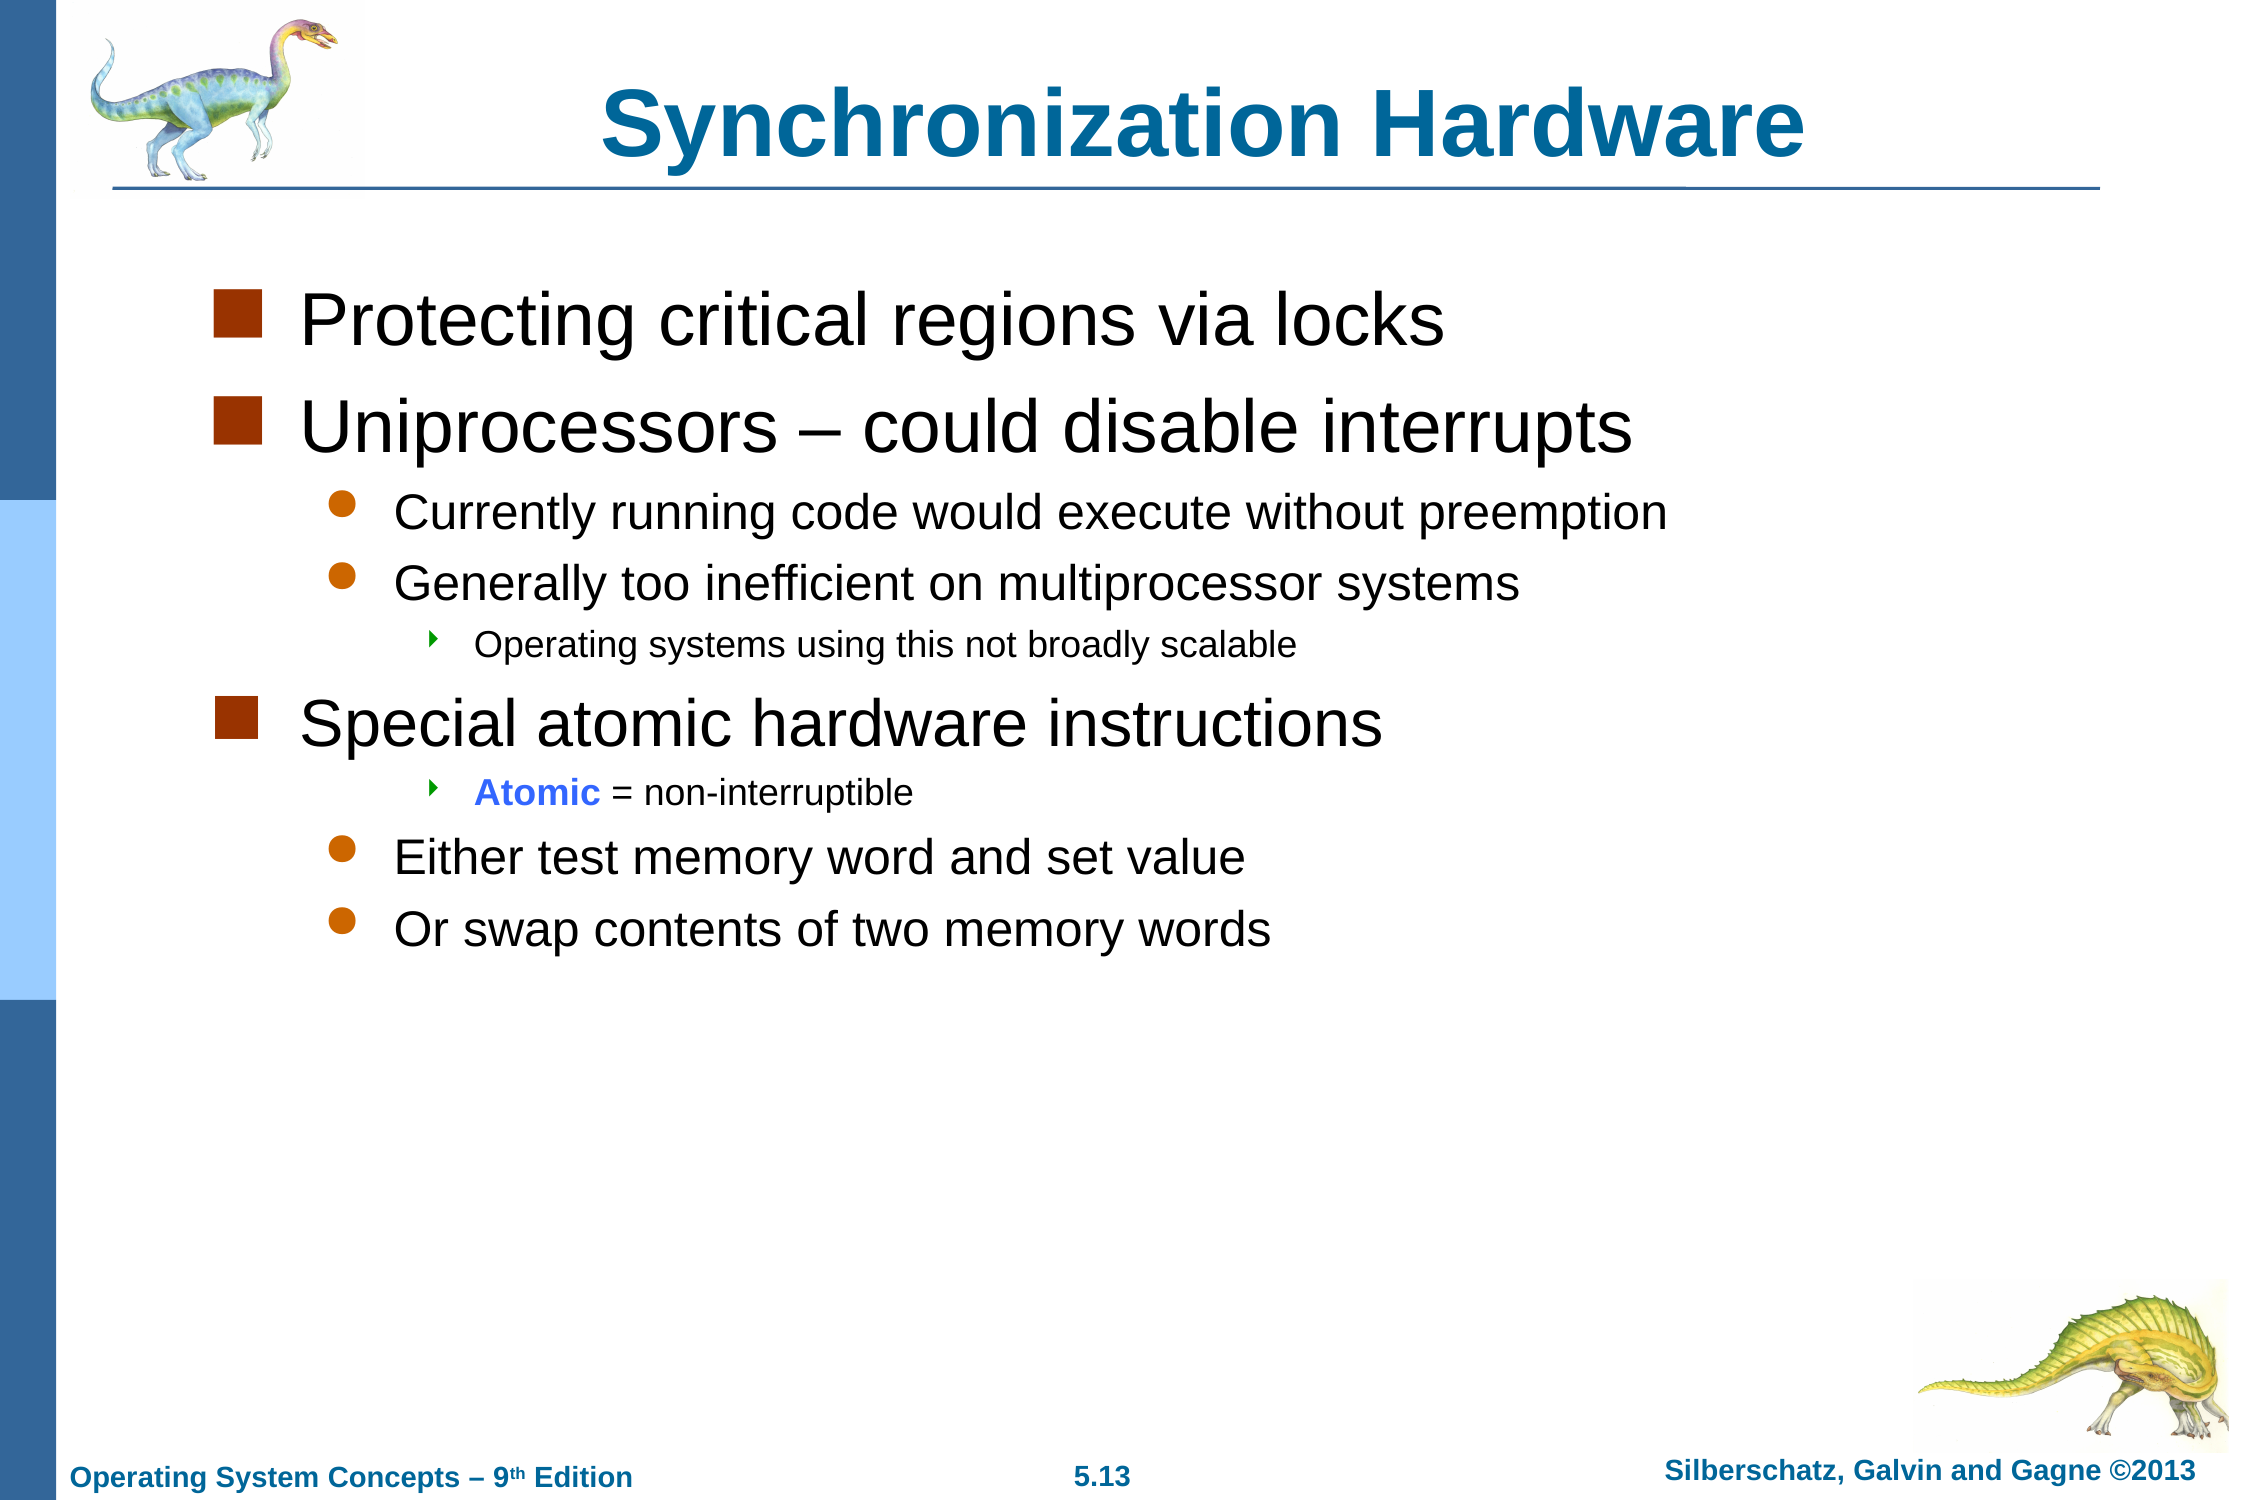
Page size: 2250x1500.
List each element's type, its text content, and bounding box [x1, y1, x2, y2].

picture [70, 0, 365, 199]
title Synchronization Hardware [270, 60, 2138, 187]
picture [1913, 1279, 2229, 1453]
list Protecting critical regions via locks Uniprocessors – could disable interrupts Currently running code would execute without preemption Generally too inefficient on multiprocessor systems Operating systems using this not broadly scalable Special atomic hardware instructions Atomic = non-interruptible Either test memory word and set value Or swap contents of two memory words [198, 269, 2075, 1238]
